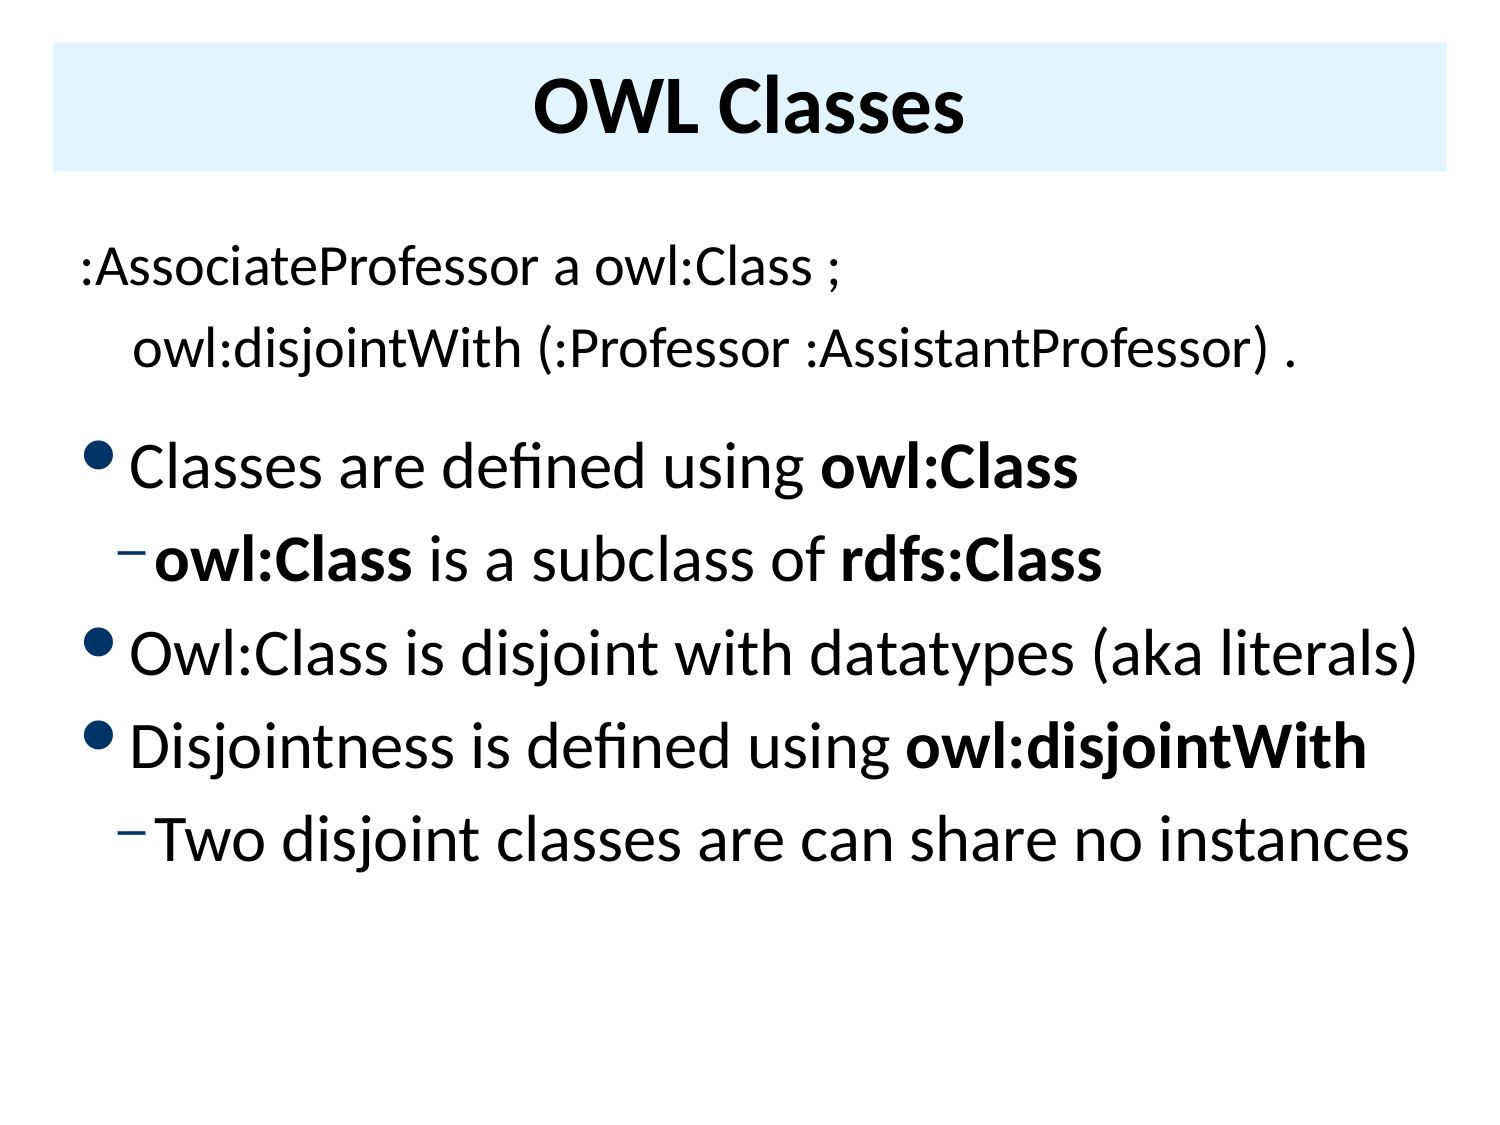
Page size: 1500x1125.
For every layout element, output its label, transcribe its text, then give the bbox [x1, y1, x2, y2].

title OWL Classes [53, 42, 1447, 172]
list :AssociateProfessor a owl:Class ; owl:disjointWith (:Professor :AssistantProfessor) . Classes are defined using owl:Class owl:Class is a subclass of rdfs:Class Owl:Class is disjoint with datatypes (aka literals) Disjointness is defined using owl:disjointWith Two disjoint classes are can share no instances [64, 220, 1459, 1057]
